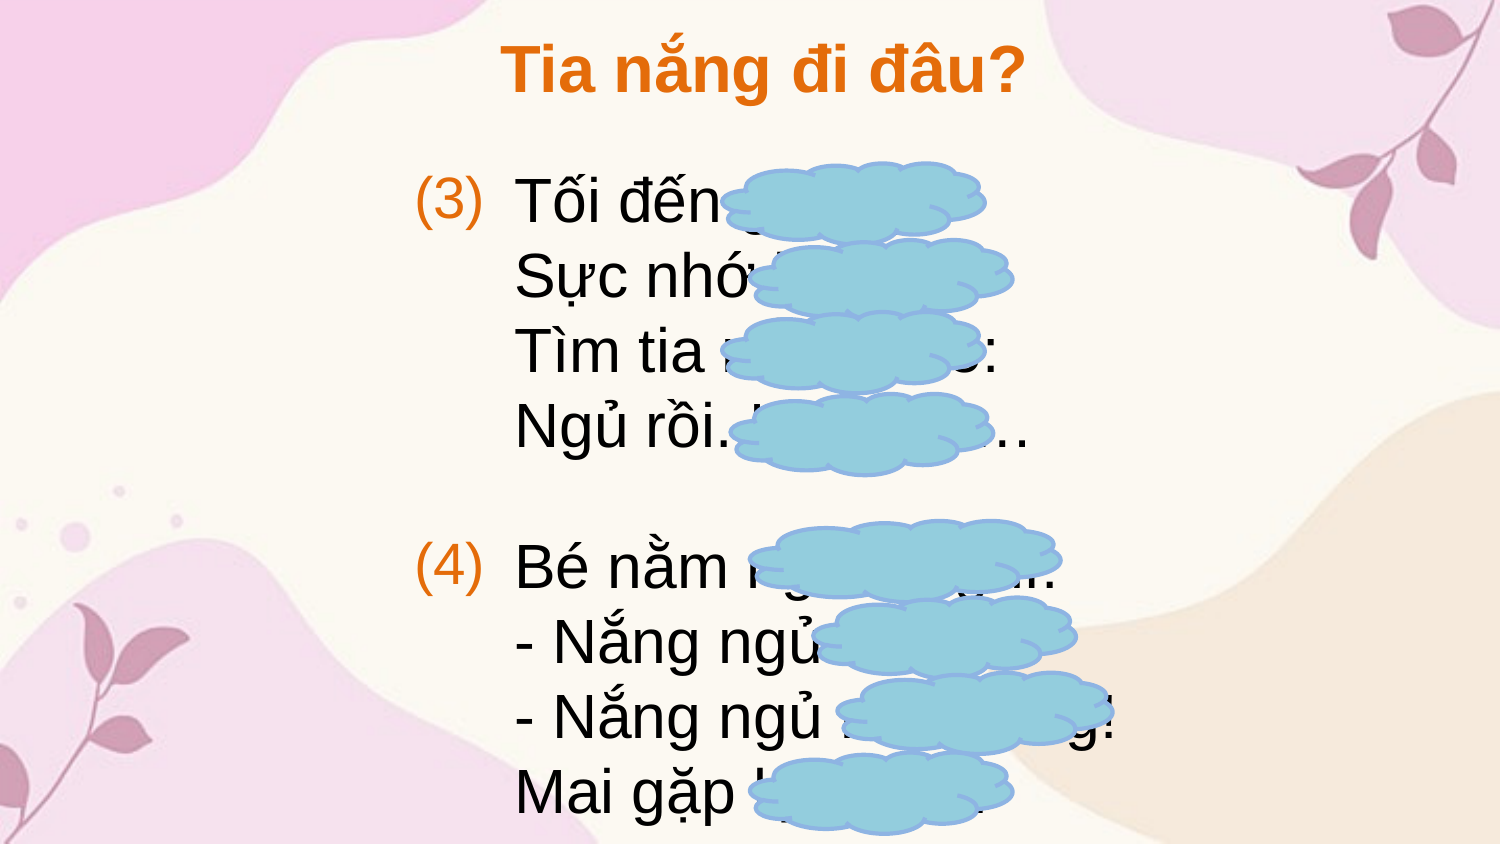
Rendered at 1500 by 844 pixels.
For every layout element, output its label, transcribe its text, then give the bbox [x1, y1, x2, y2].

text_box [835, 670, 1115, 756]
text_box [720, 161, 987, 245]
text_box Tia nắng đi đâu? [223, 12, 1306, 120]
text_box Bé nằm ngẫm nghĩ: - Nắng ngủ ở đâu? - Nắng ngủ nhà nắng! Mai gặp lại nhau. [487, 512, 1237, 840]
text_box Tối đến giờ ngủ Sực nhớ bé tìm Tìm tia nắng nhỏ: Ngủ rồi. Lặng im… [487, 146, 1140, 474]
text_box [747, 237, 1015, 318]
text_box [747, 750, 1015, 836]
picture [0, 0, 1500, 844]
text_box [720, 309, 987, 396]
text_box (4) [387, 512, 568, 610]
text_box [728, 391, 996, 478]
text_box (3) [387, 146, 568, 244]
text_box [747, 518, 1063, 604]
text_box [811, 595, 1079, 679]
